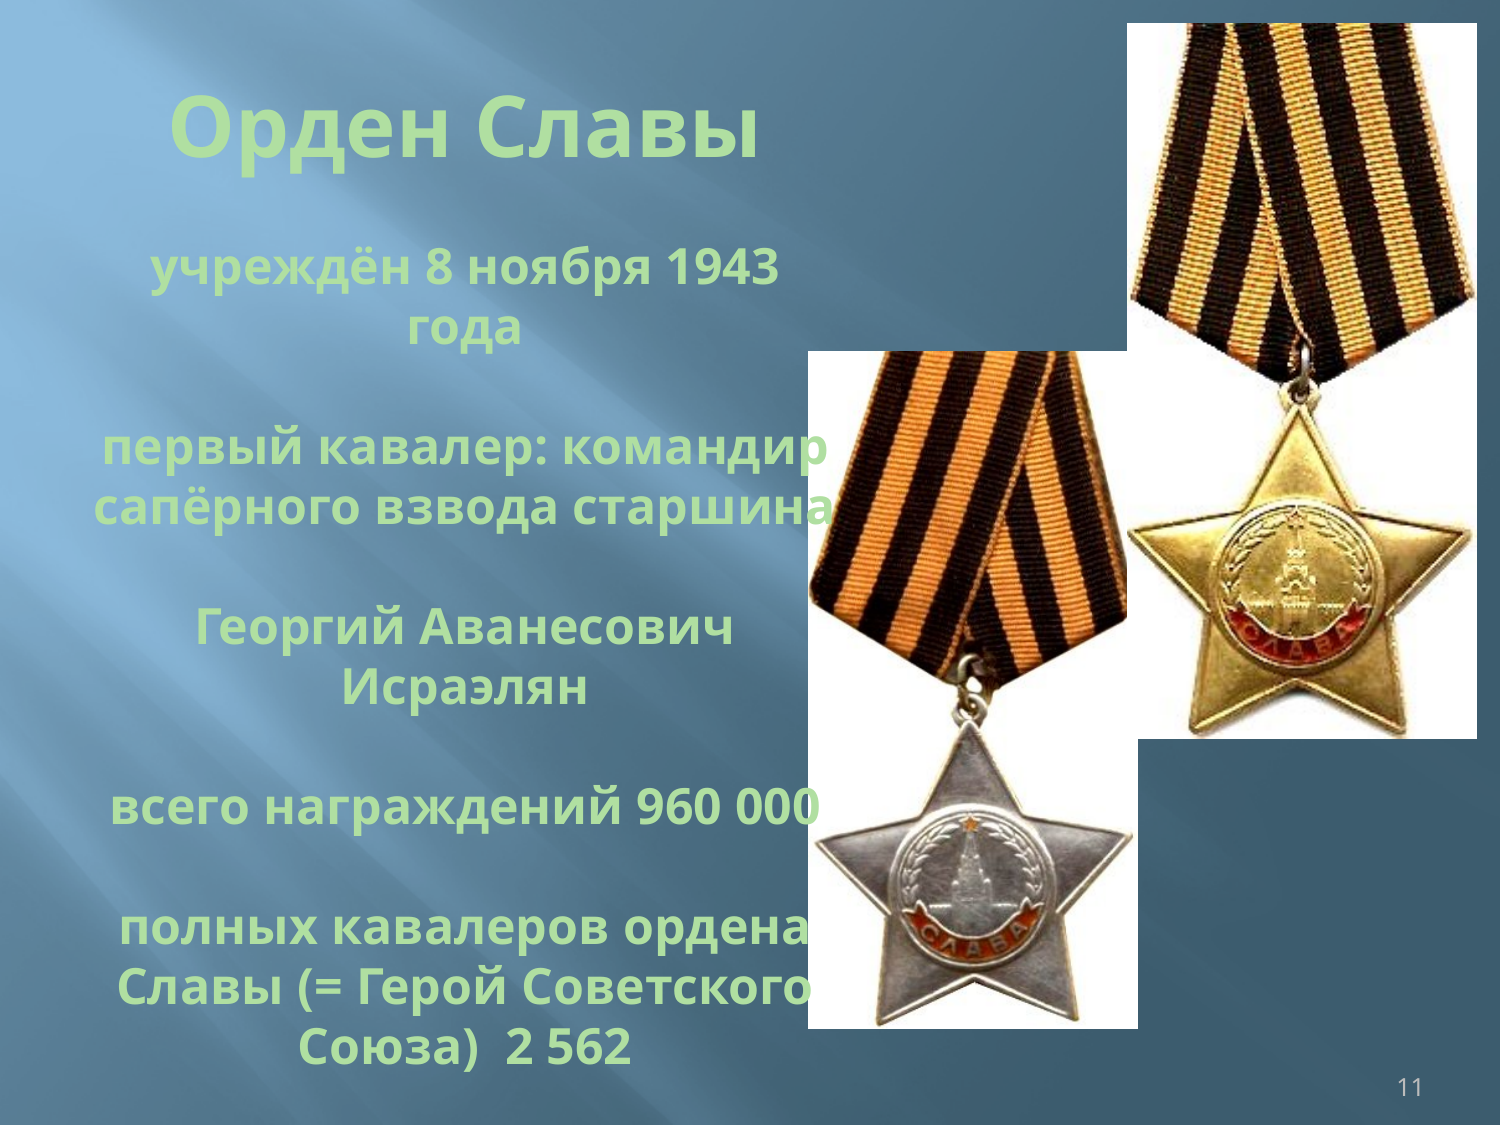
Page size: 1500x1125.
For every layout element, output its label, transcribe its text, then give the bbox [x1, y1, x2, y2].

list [1126, 23, 1477, 739]
title Орден Славы учреждён 8 ноября 1943 года первый кавалер: командир сапёрного взвода старшина Георгий Аванесович Исраэлян всего награждений 960 000 полных кавалеров ордена Славы (= Герой Советского Союза) 2 562 [75, 45, 856, 1102]
slide_number 11 [1299, 1052, 1425, 1113]
picture [808, 351, 1139, 1030]
